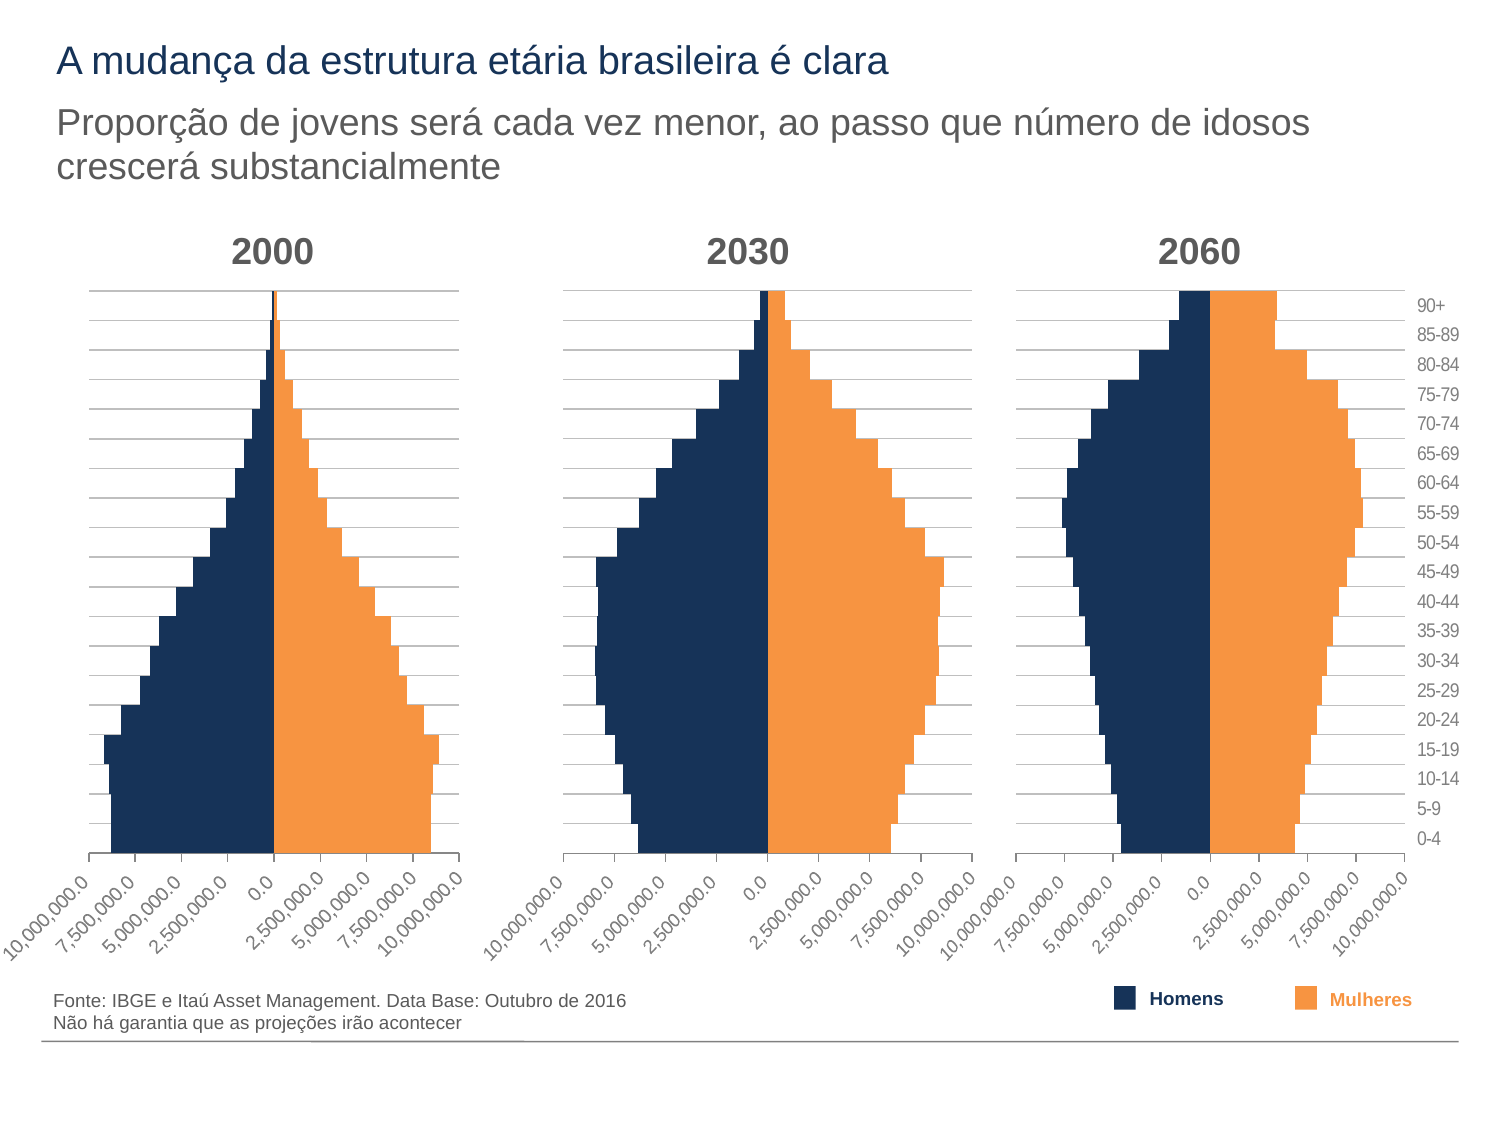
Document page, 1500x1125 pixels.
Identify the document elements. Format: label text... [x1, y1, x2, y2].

list Proporção de jovens será cada vez menor, ao passo que número de idosos crescerá substancialmente [41, 90, 1350, 149]
text_box 2030 [691, 219, 805, 255]
text_box 2000 [216, 219, 330, 255]
text_box Mulheres [1315, 980, 1428, 1018]
text_box Fonte: IBGE e Itaú Asset Management. Data Base: Outubro de 2016 Não há garantia que as projeções irão acontecer [38, 981, 641, 1041]
text_box 2060 [1143, 219, 1257, 255]
title A mudança da estrutura etária brasileira é clara [41, 20, 1350, 90]
text_box [1114, 986, 1136, 1010]
text_box [1295, 986, 1317, 1010]
chart [0, 256, 1462, 966]
text_box Homens [1134, 979, 1239, 1017]
